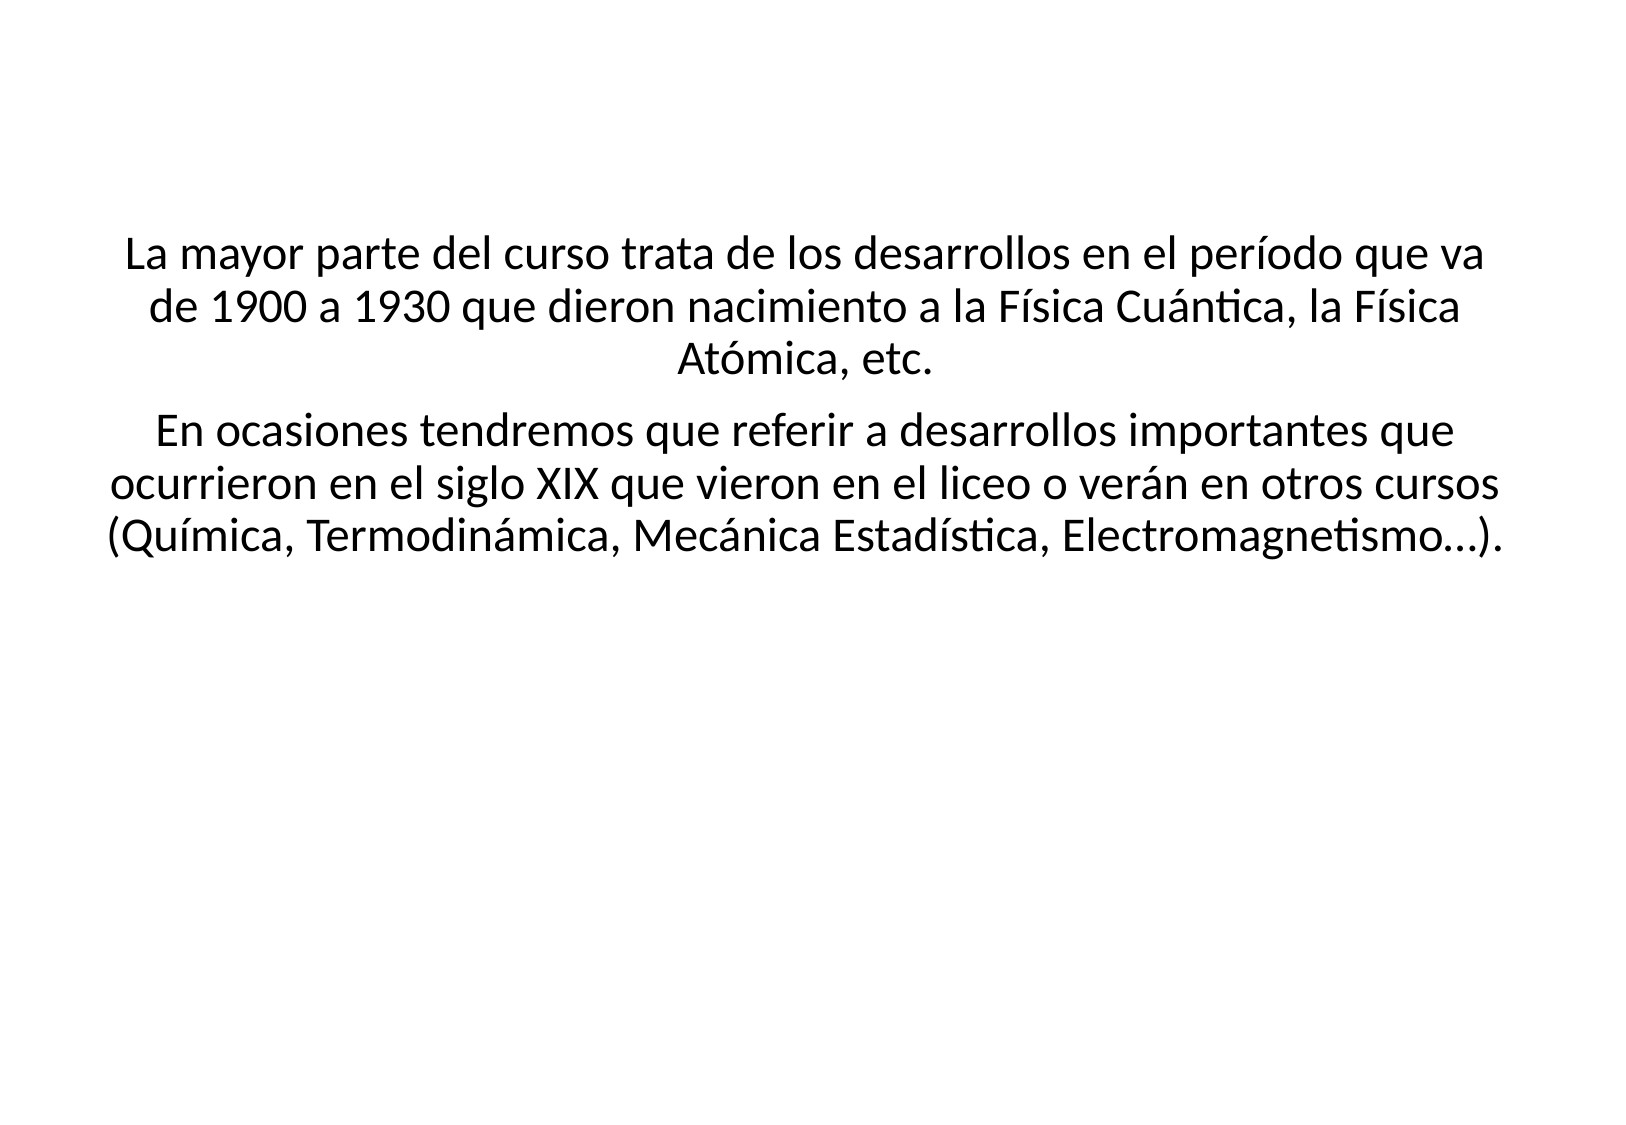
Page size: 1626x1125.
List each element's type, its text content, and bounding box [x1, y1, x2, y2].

text_box La mayor parte del curso trata de los desarrollos en el período que va de 1900 a 1930 que dieron nacimiento a la Física Cuántica, la Física Atómica, etc. En ocasiones tendremos que referir a desarrollos importantes que ocurrieron en el siglo XIX que vieron en el liceo o verán en otros cursos (Química, Termodinámica, Mecánica Estadística, Electromagnetismo…). [85, 220, 1527, 622]
